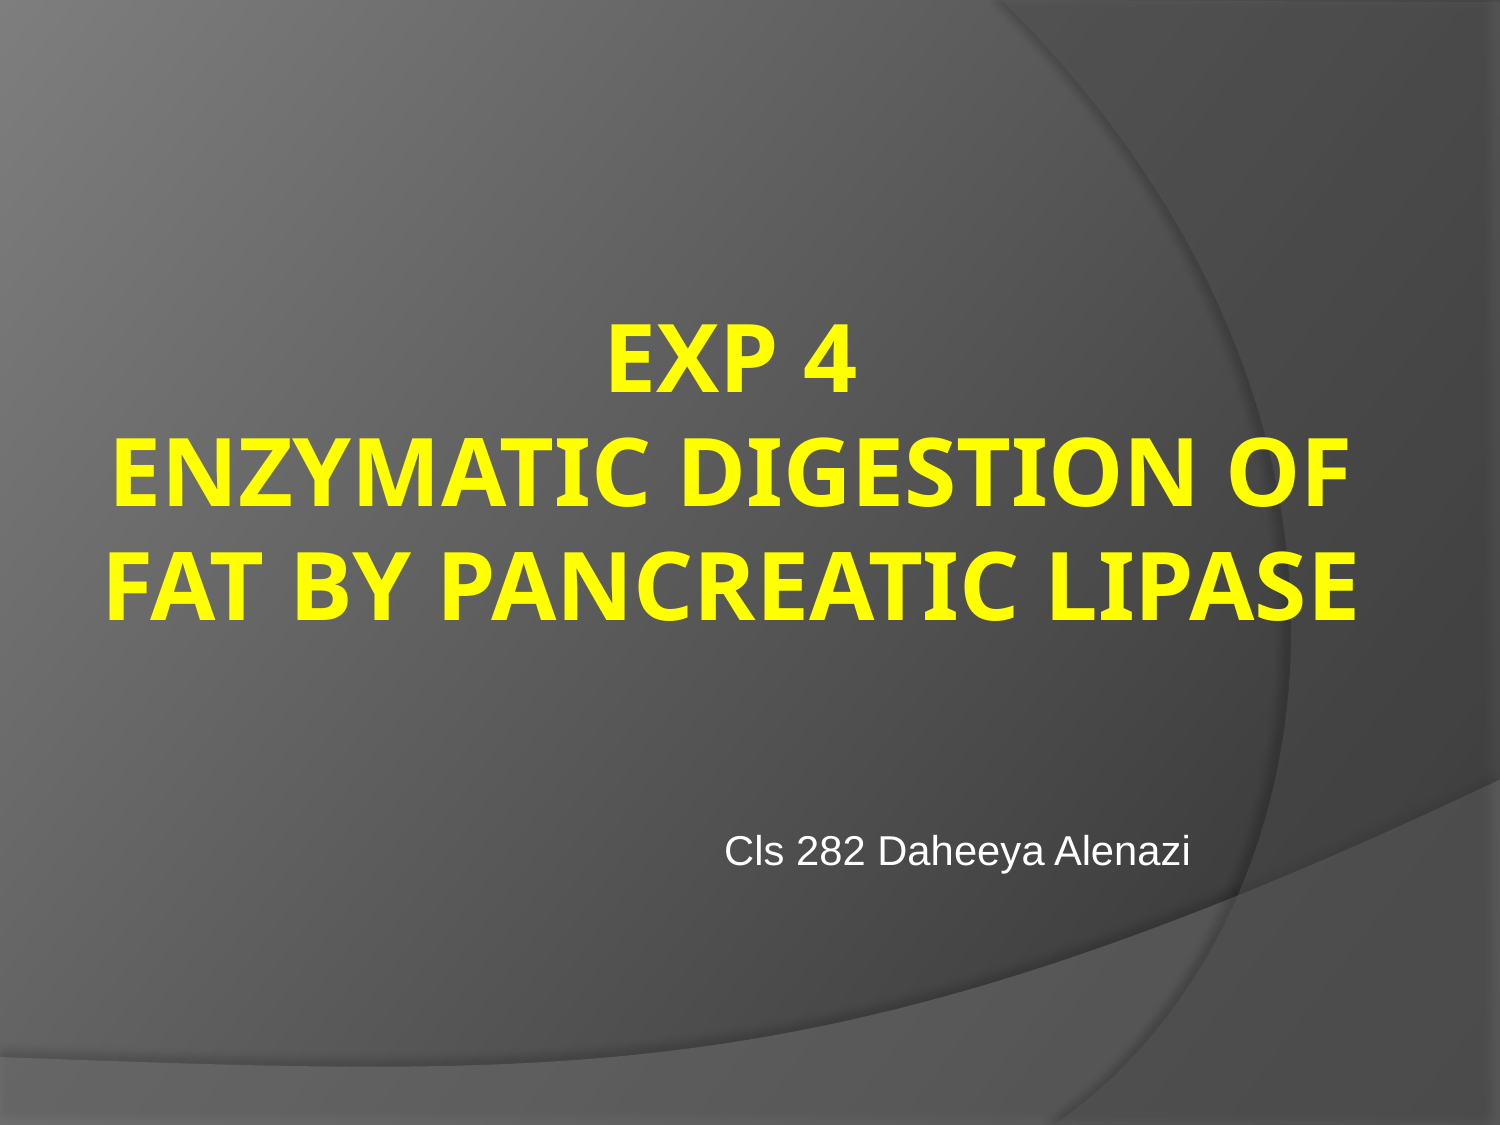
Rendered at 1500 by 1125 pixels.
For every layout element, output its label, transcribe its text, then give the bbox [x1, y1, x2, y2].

title Exp 4 Enzymatic digestion of fat by pancreatic lipase [93, 290, 1369, 764]
subtitle Cls 282 Daheeya Alenazi [135, 645, 1199, 933]
